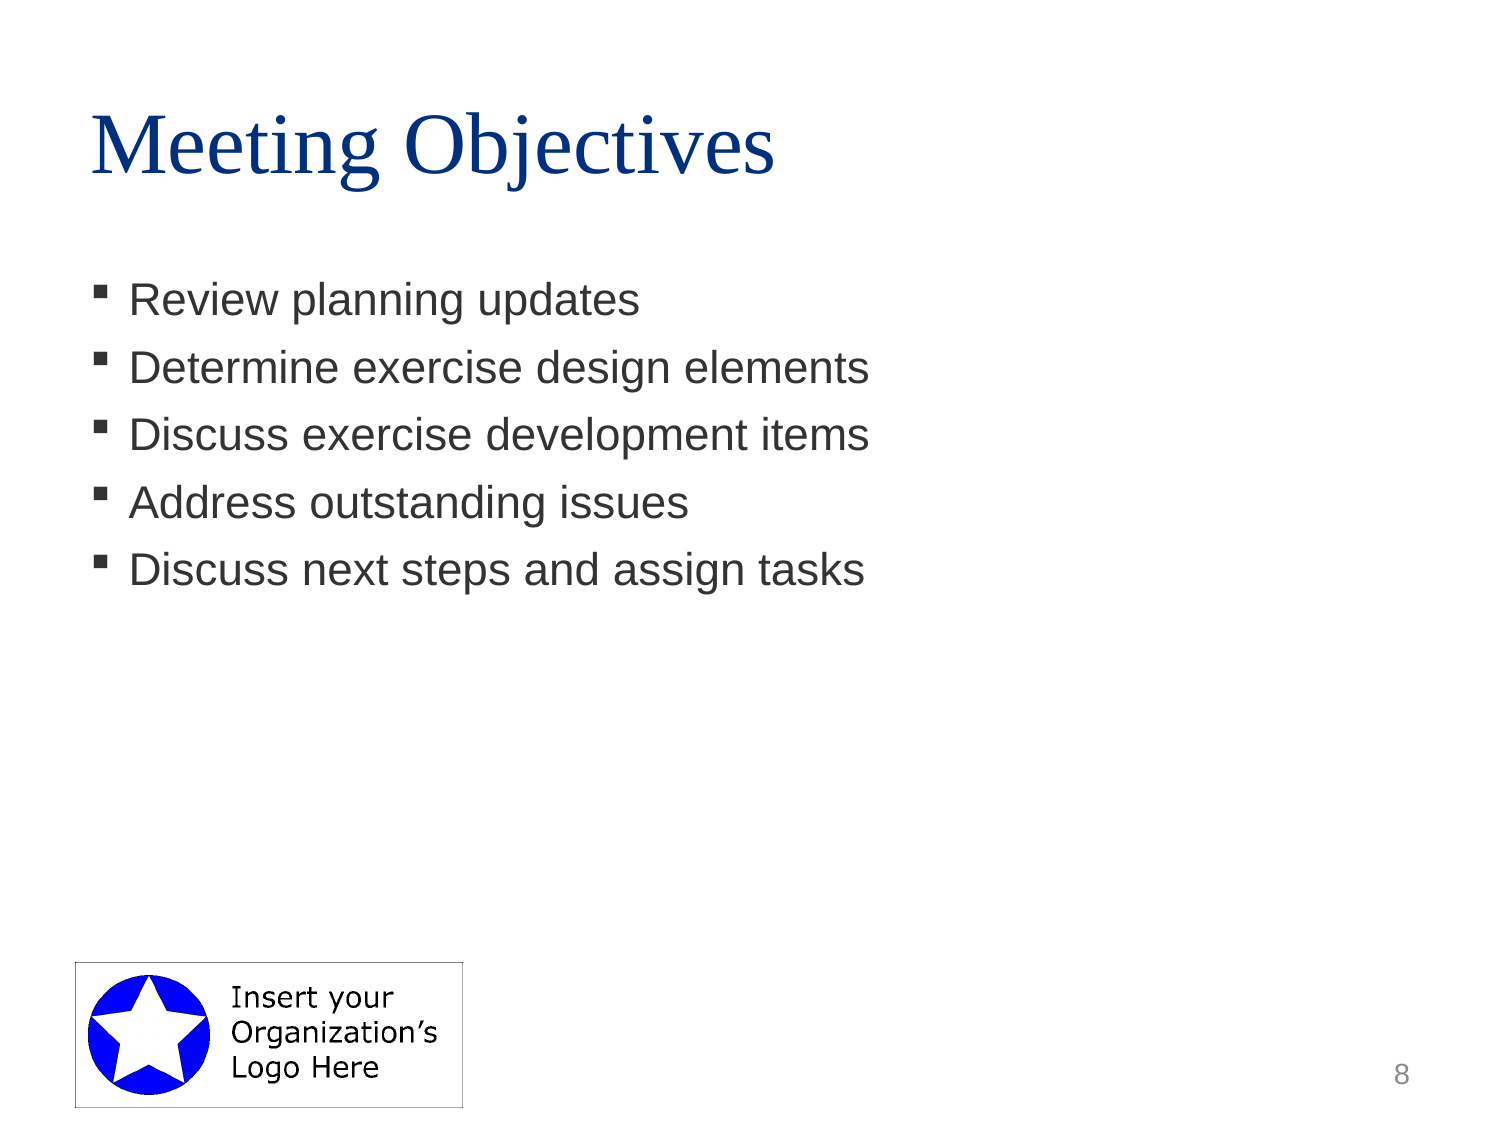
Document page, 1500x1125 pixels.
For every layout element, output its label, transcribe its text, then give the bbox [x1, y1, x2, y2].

title Meeting Objectives [75, 45, 1425, 233]
slide_number 8 [1074, 1042, 1425, 1103]
list Review planning updates Determine exercise design elements Discuss exercise development items Address outstanding issues Discuss next steps and assign tasks [75, 262, 1425, 1005]
picture [75, 1005, 463, 1108]
